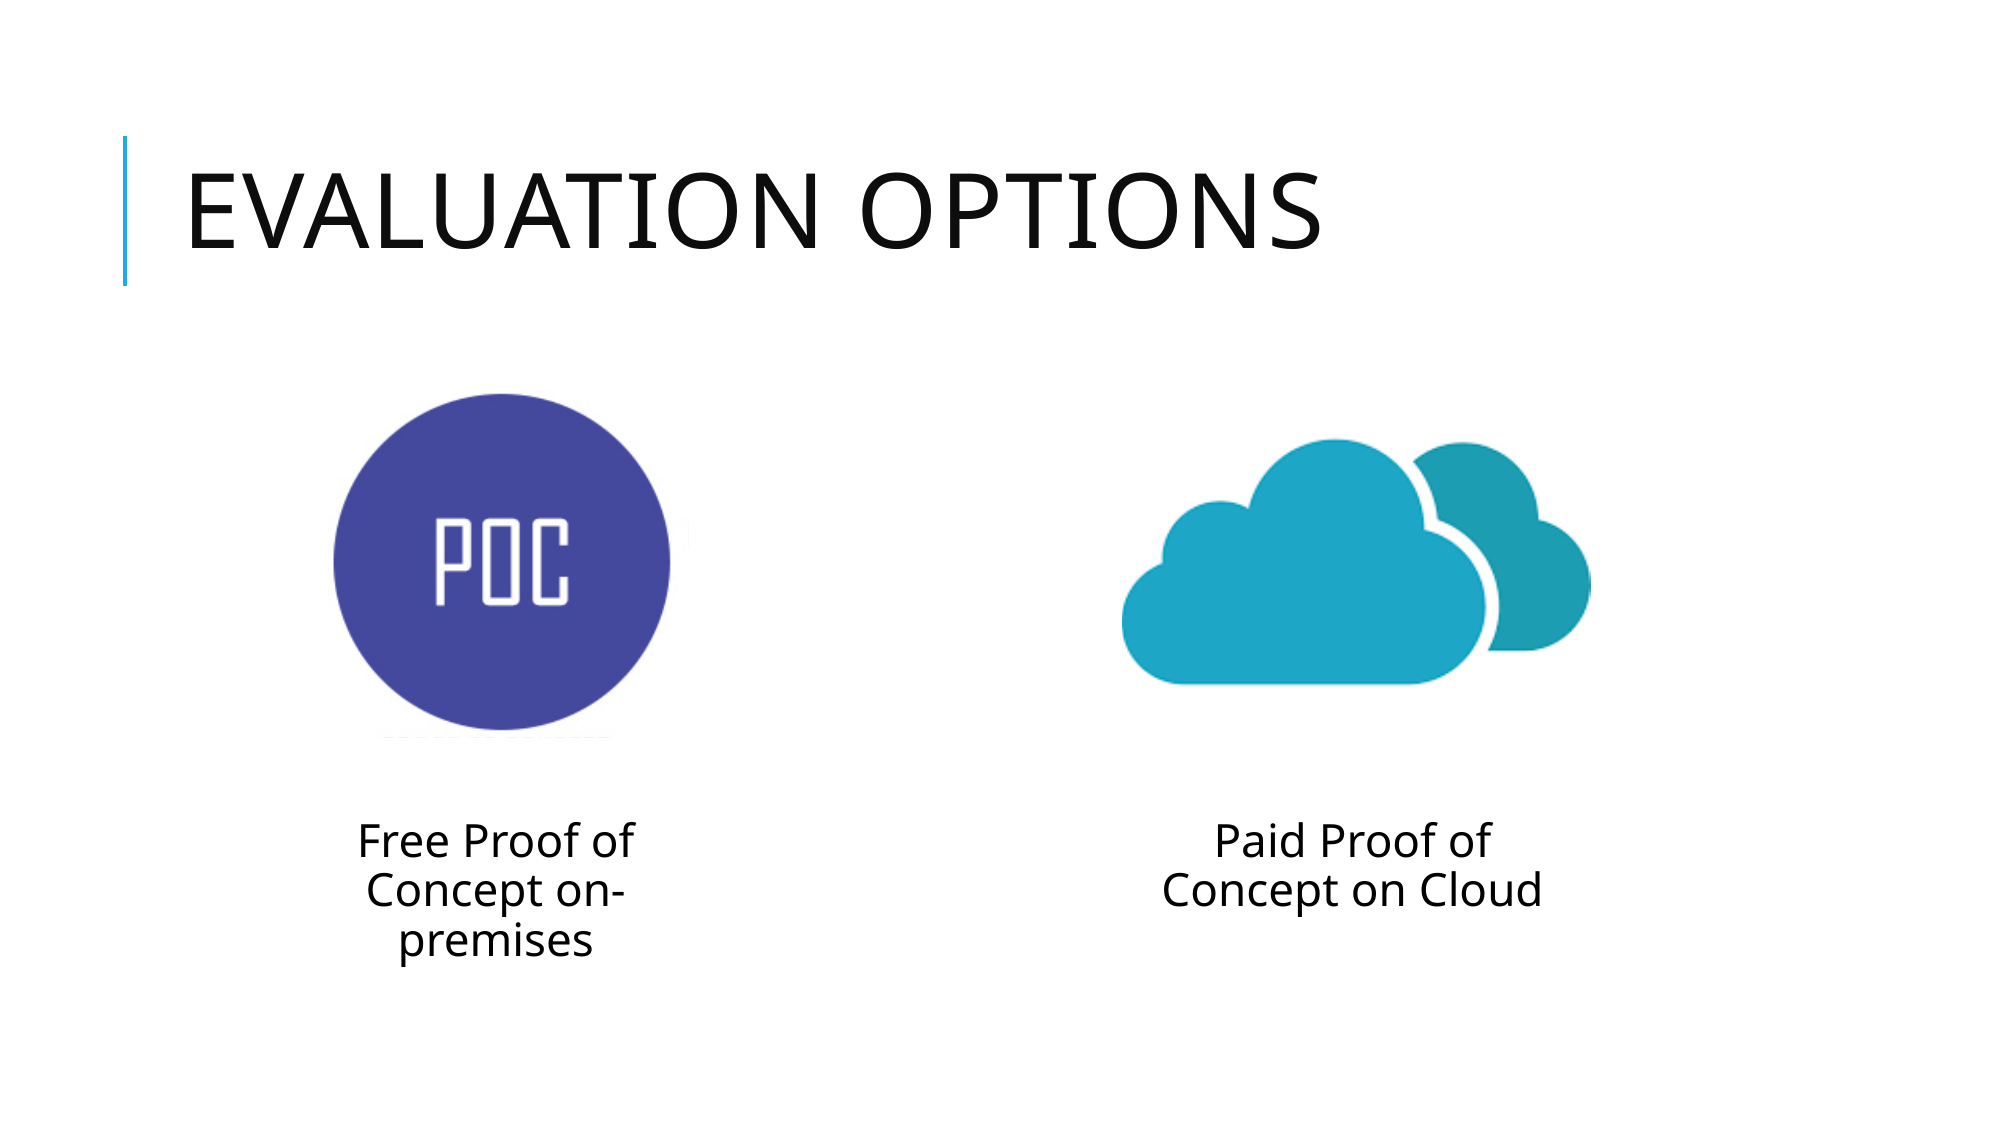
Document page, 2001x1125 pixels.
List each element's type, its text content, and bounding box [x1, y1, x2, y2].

title Evaluation Options [168, 96, 1763, 342]
text_box Paid Proof of Concept on Cloud [1111, 810, 1580, 994]
picture [312, 389, 689, 738]
picture [1122, 328, 1591, 797]
text_box Free Proof of Concept on-premises [254, 810, 723, 994]
